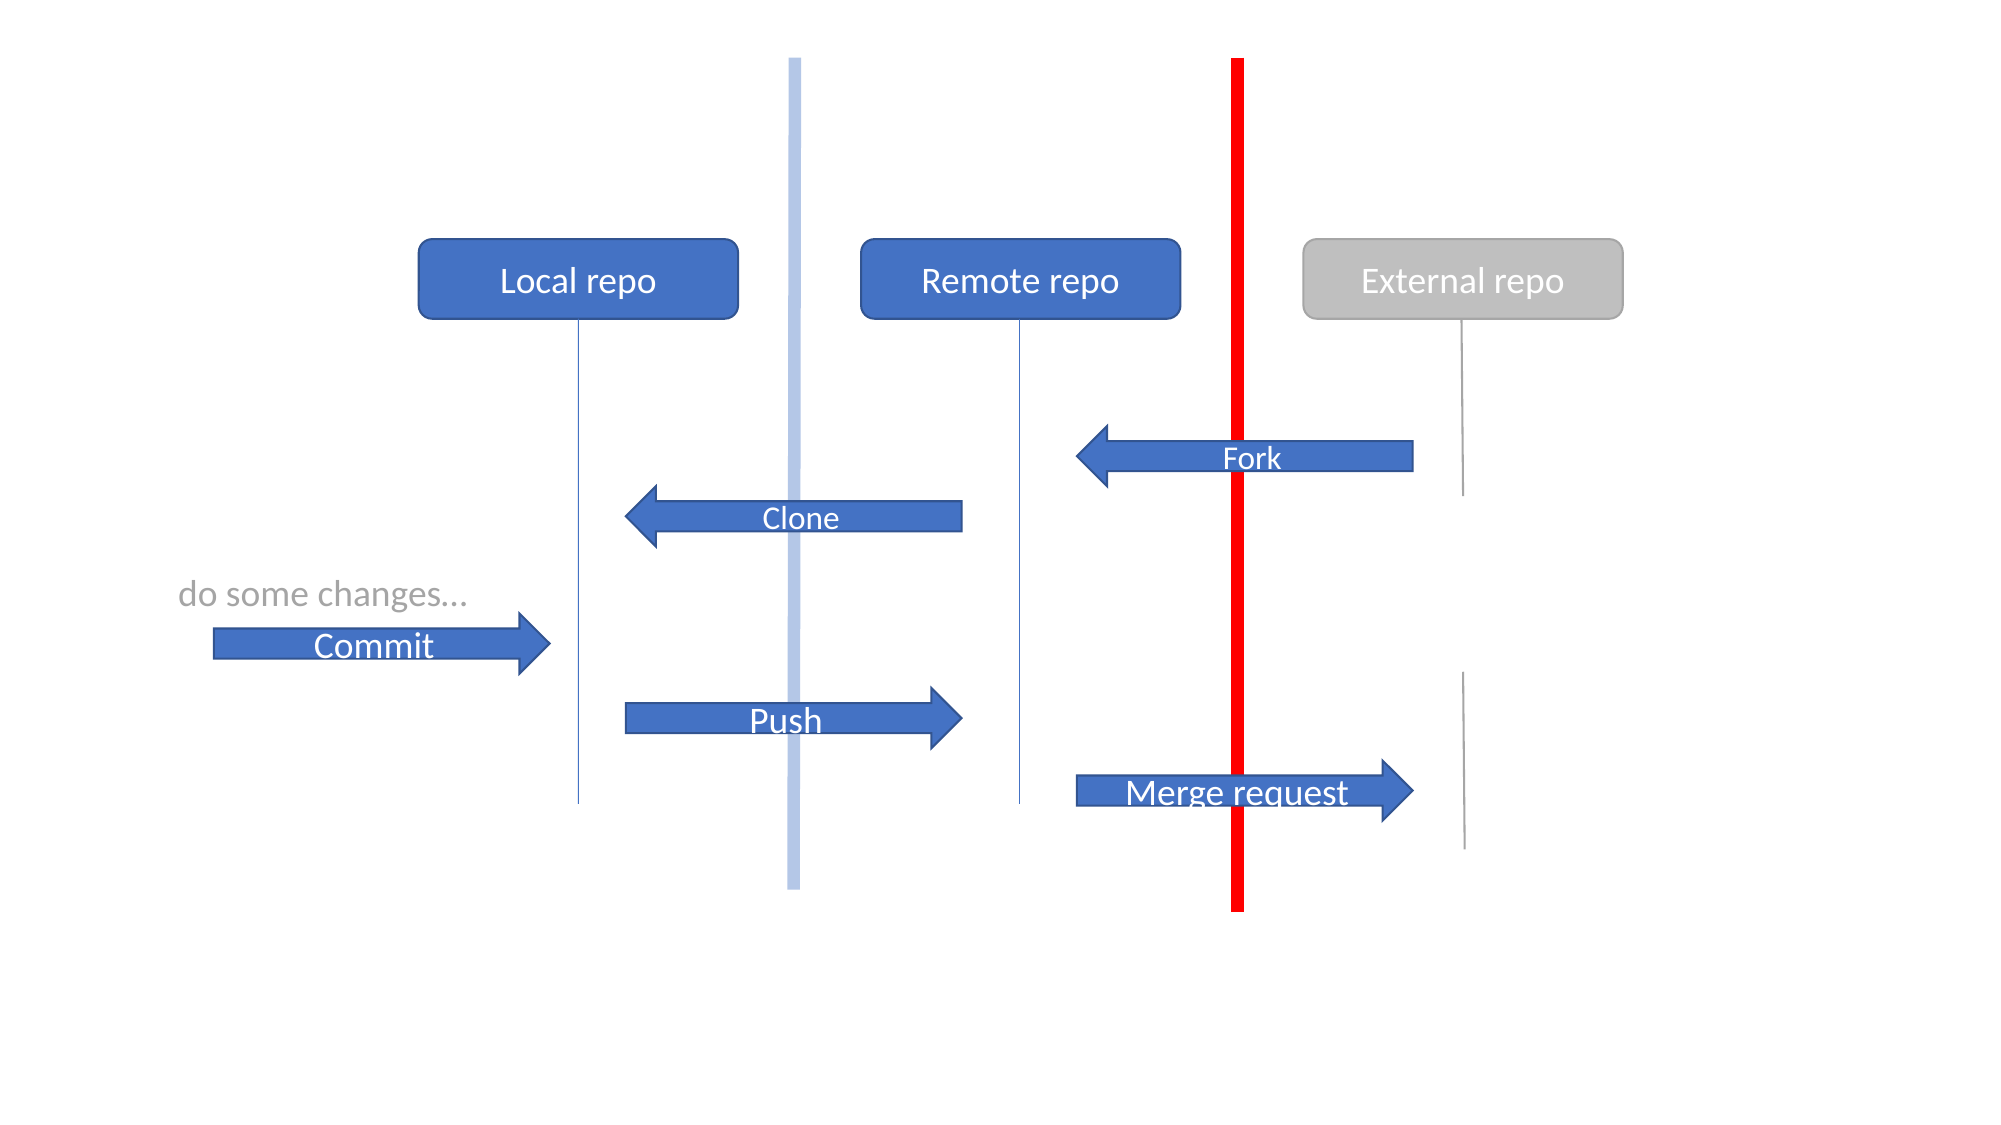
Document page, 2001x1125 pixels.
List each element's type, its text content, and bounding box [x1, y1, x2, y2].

text_box Clone [624, 483, 793, 549]
text_box Push [624, 702, 793, 735]
text_box Local repo [417, 238, 740, 320]
text_box Fork [1238, 440, 1414, 473]
text_box Fork [1075, 423, 1237, 489]
text_box Merge request [1238, 758, 1415, 824]
text_box Push [795, 685, 963, 751]
text_box Remote repo [860, 238, 1182, 320]
text_box do some changes… [151, 555, 495, 628]
text_box Merge request [1075, 774, 1237, 807]
text_box External repo [1302, 238, 1624, 320]
text_box Commit [212, 611, 552, 677]
text_box Clone [795, 500, 963, 533]
